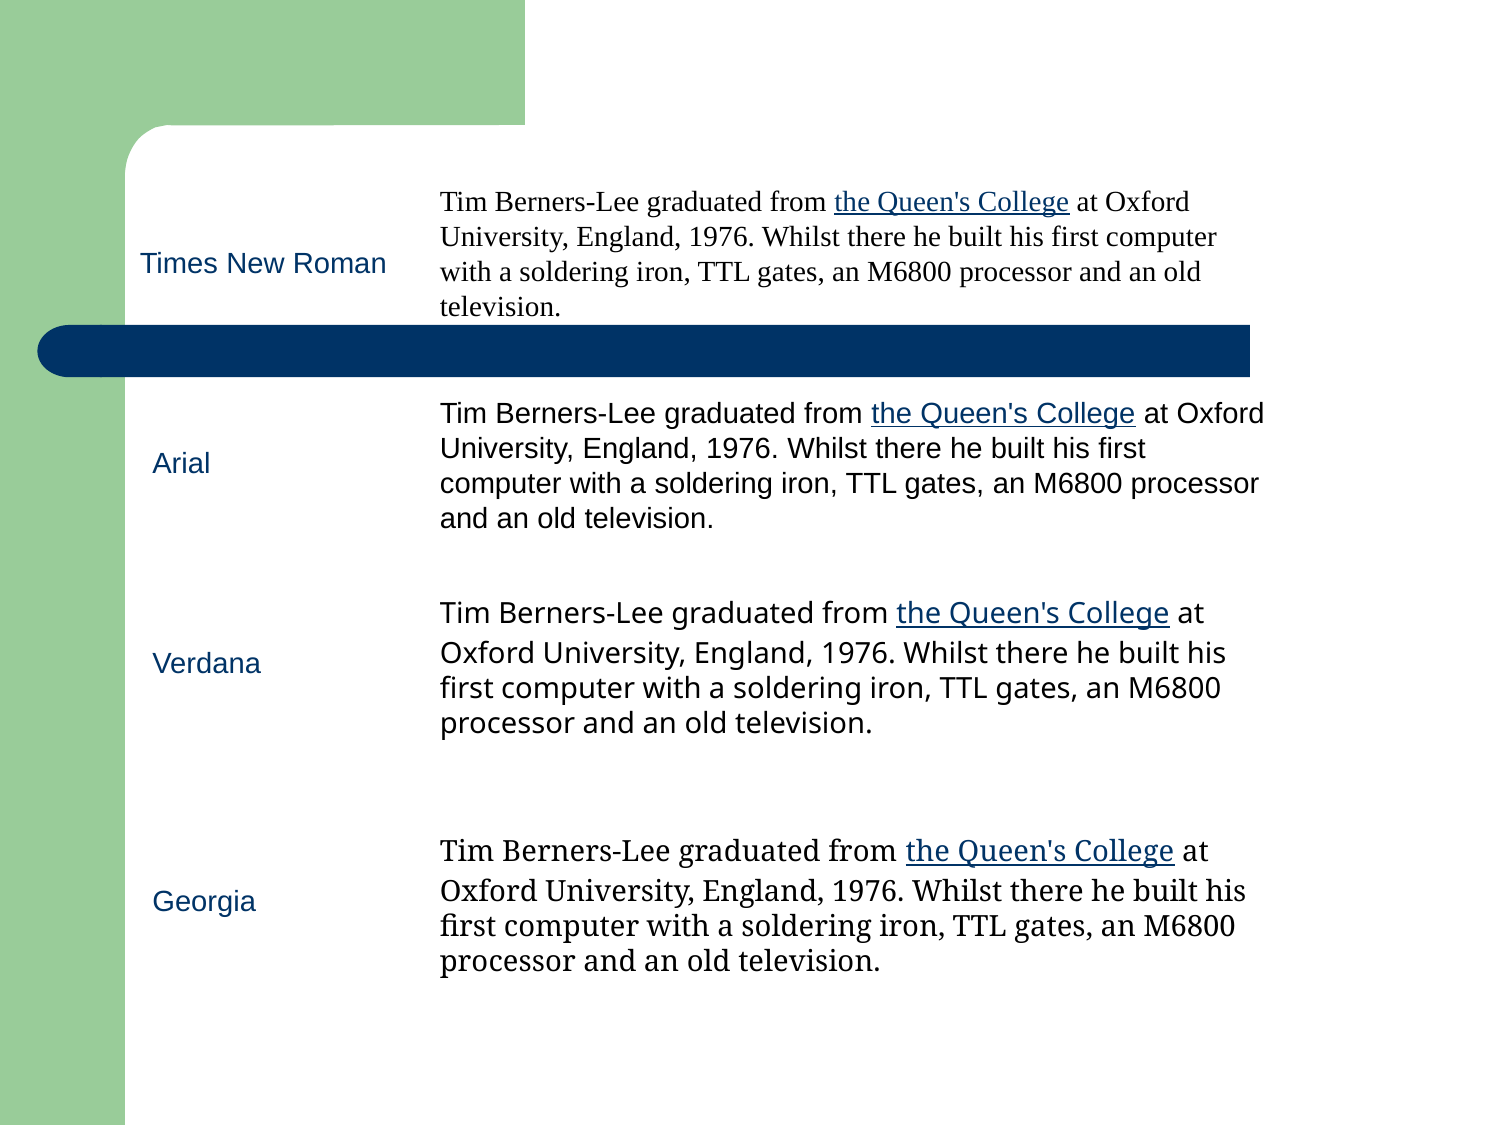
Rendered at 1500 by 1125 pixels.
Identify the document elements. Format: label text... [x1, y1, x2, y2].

text_box Georgia [137, 874, 422, 925]
text_box Tim Berners-Lee graduated from the Queen's College at Oxford University, England, 1976. Whilst there he built his first computer with a soldering iron, TTL gates, an M6800 processor and an old television. [425, 825, 1288, 985]
text_box Tim Berners-Lee graduated from the Queen's College at Oxford University, England, 1976. Whilst there he built his first computer with a soldering iron, TTL gates, an M6800 processor and an old television. [425, 587, 1288, 747]
text_box Times New Roman [125, 237, 409, 288]
text_box Arial [137, 437, 422, 488]
text_box Tim Berners-Lee graduated from the Queen's College at Oxford University, England, 1976. Whilst there he built his first computer with a soldering iron, TTL gates, an M6800 processor and an old television. [425, 174, 1288, 330]
text_box Tim Berners-Lee graduated from the Queen's College at Oxford University, England, 1976. Whilst there he built his first computer with a soldering iron, TTL gates, an M6800 processor and an old television. [425, 387, 1288, 543]
text_box Verdana [137, 637, 422, 688]
